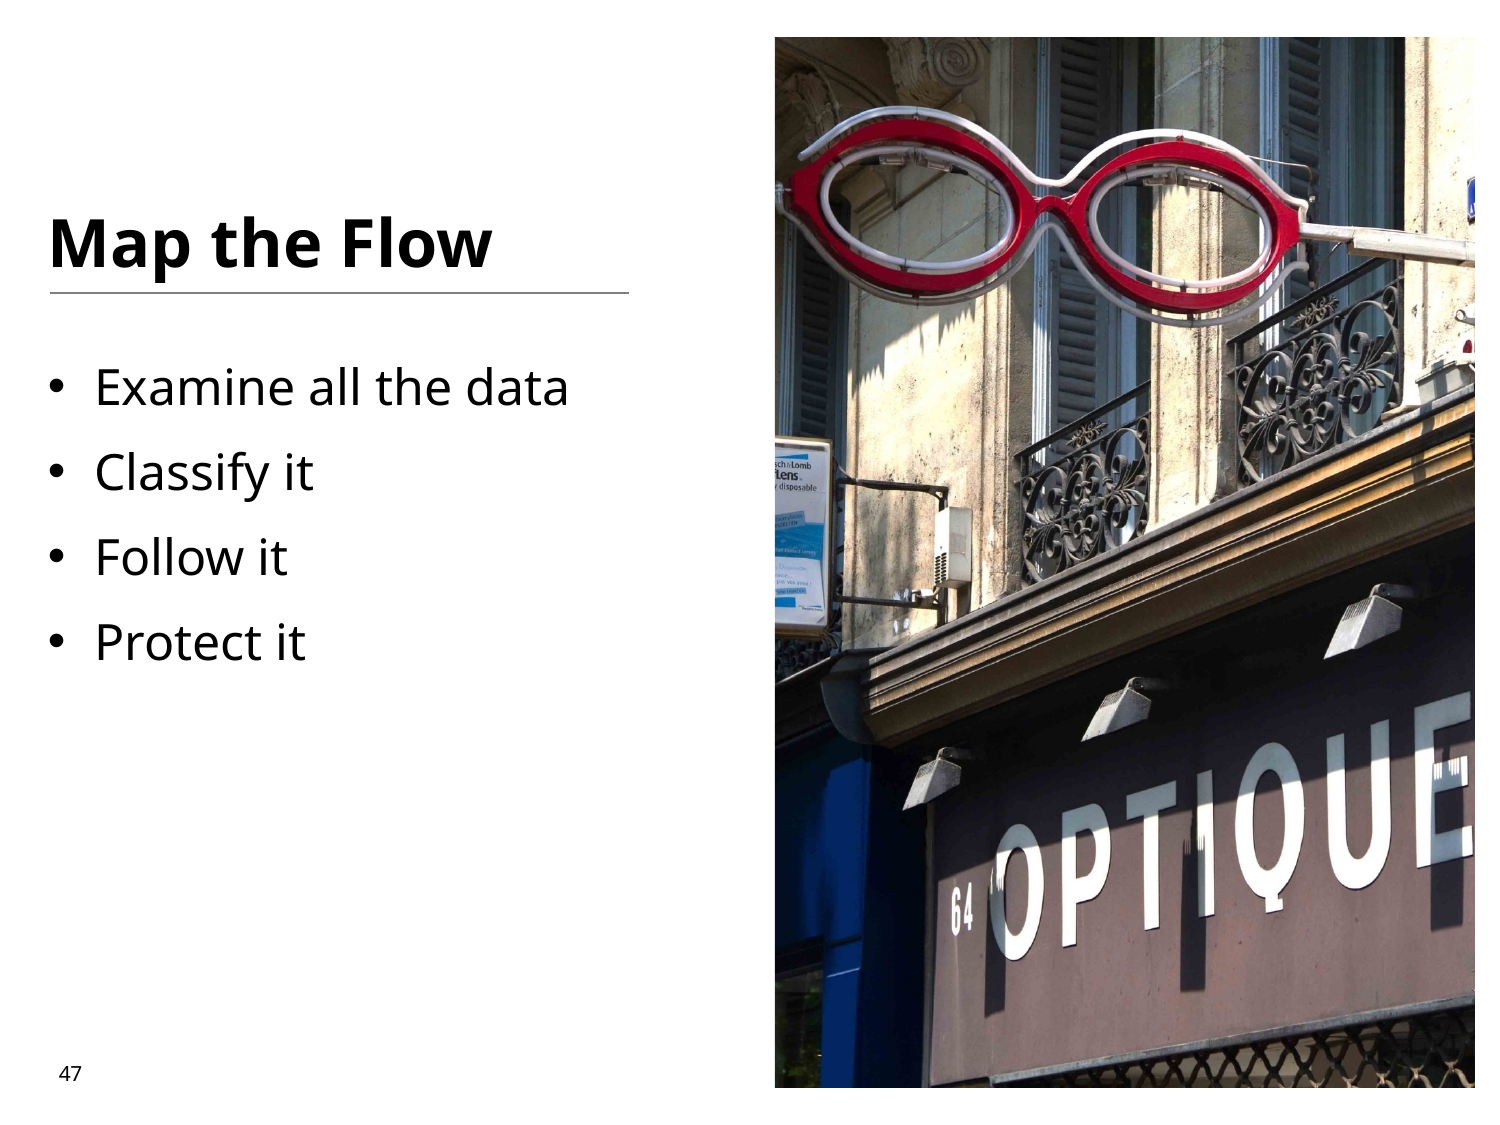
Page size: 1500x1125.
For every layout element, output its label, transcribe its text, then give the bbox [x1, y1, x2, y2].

picture [774, 37, 1476, 1088]
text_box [37, 195, 726, 901]
text_box 47 [58, 1060, 95, 1096]
